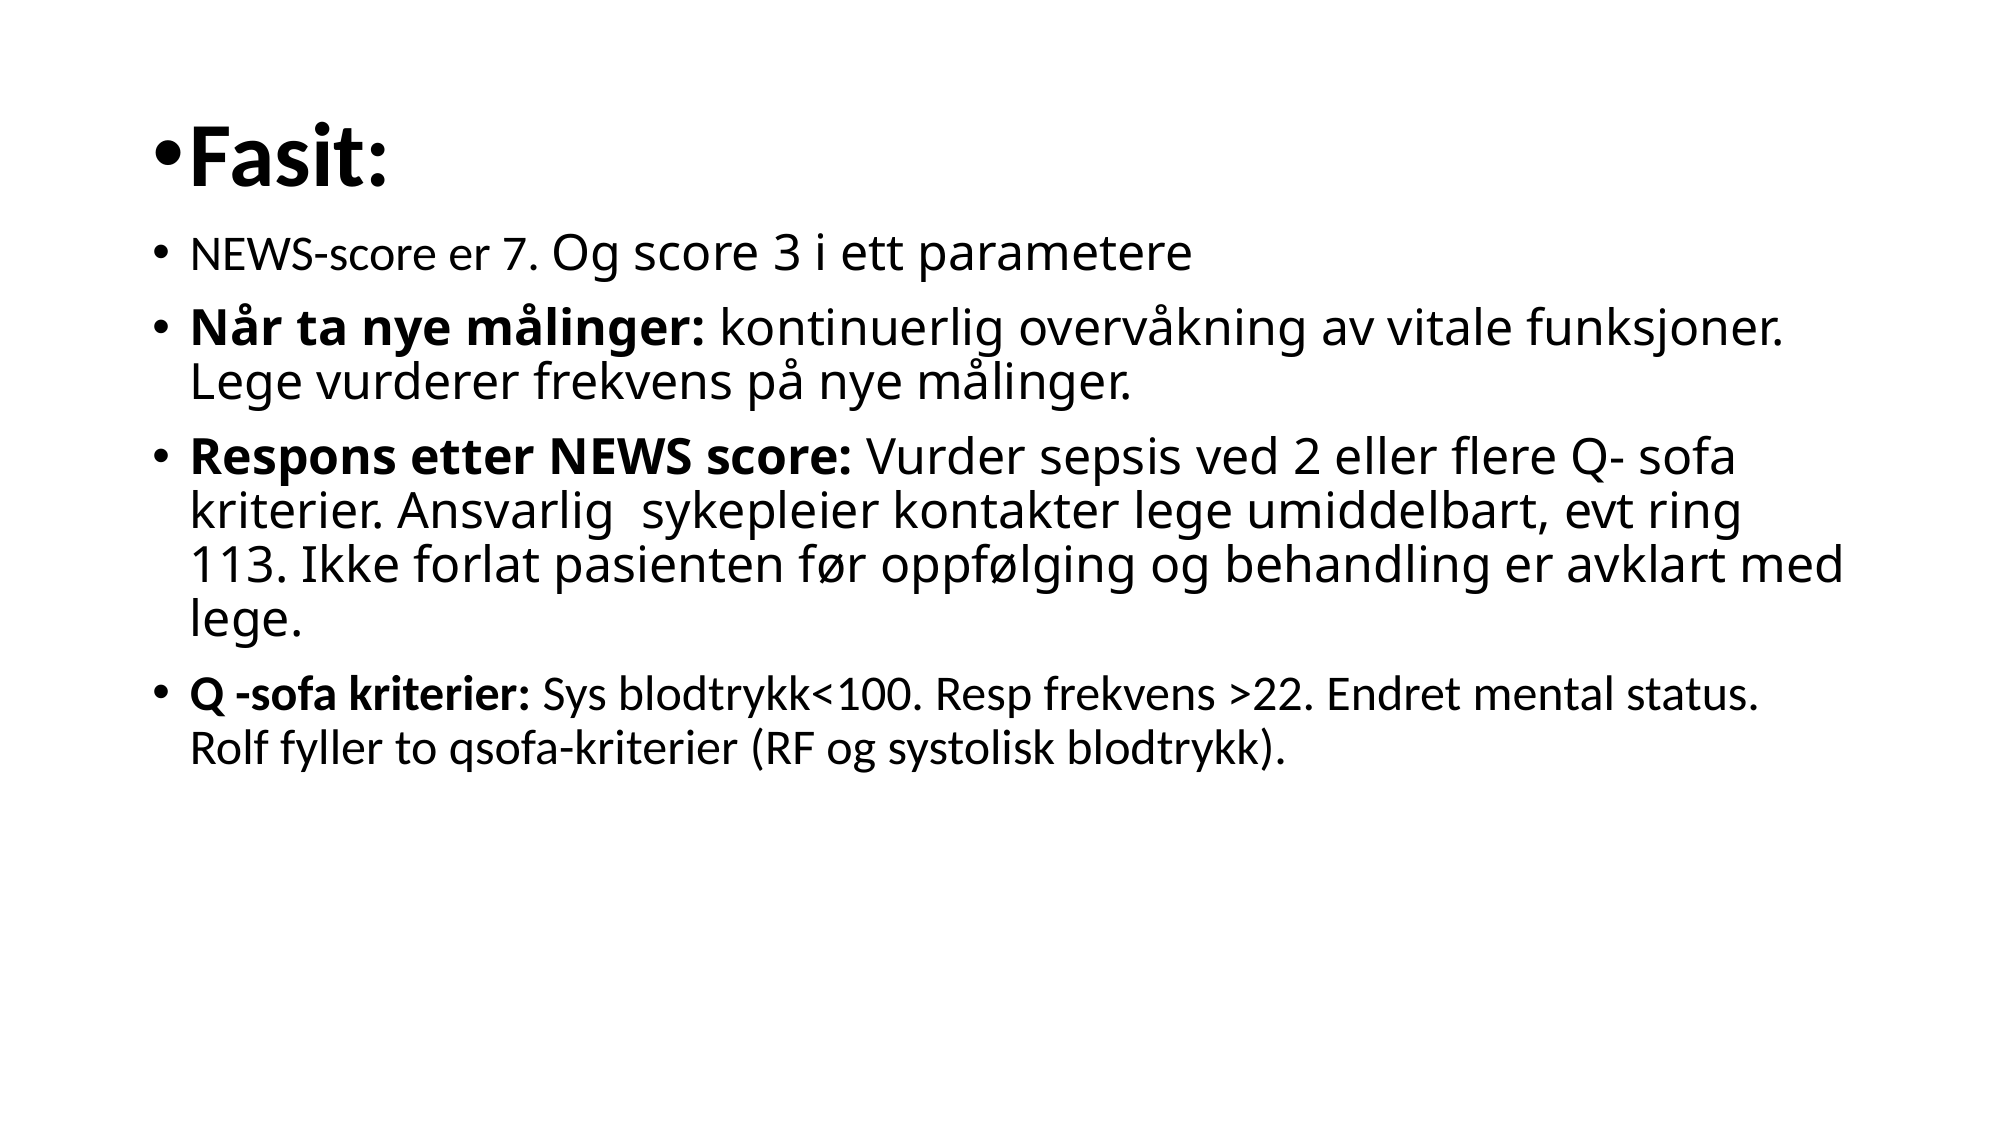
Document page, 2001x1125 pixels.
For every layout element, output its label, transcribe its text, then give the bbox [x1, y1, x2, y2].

list Fasit: NEWS-score er 7. Og score 3 i ett parametere Når ta nye målinger: kontinuerlig overvåkning av vitale funksjoner. Lege vurderer frekvens på nye målinger. Respons etter NEWS score: Vurder sepsis ved 2 eller flere Q- sofa kriterier. Ansvarlig sykepleier kontakter lege umiddelbart, evt ring 113. Ikke forlat pasienten før oppfølging og behandling er avklart med lege. Q -sofa kriterier: Sys blodtrykk<100. Resp frekvens >22. Endret mental status. Rolf fyller to qsofa-kriterier (RF og systolisk blodtrykk). [137, 99, 1863, 1014]
